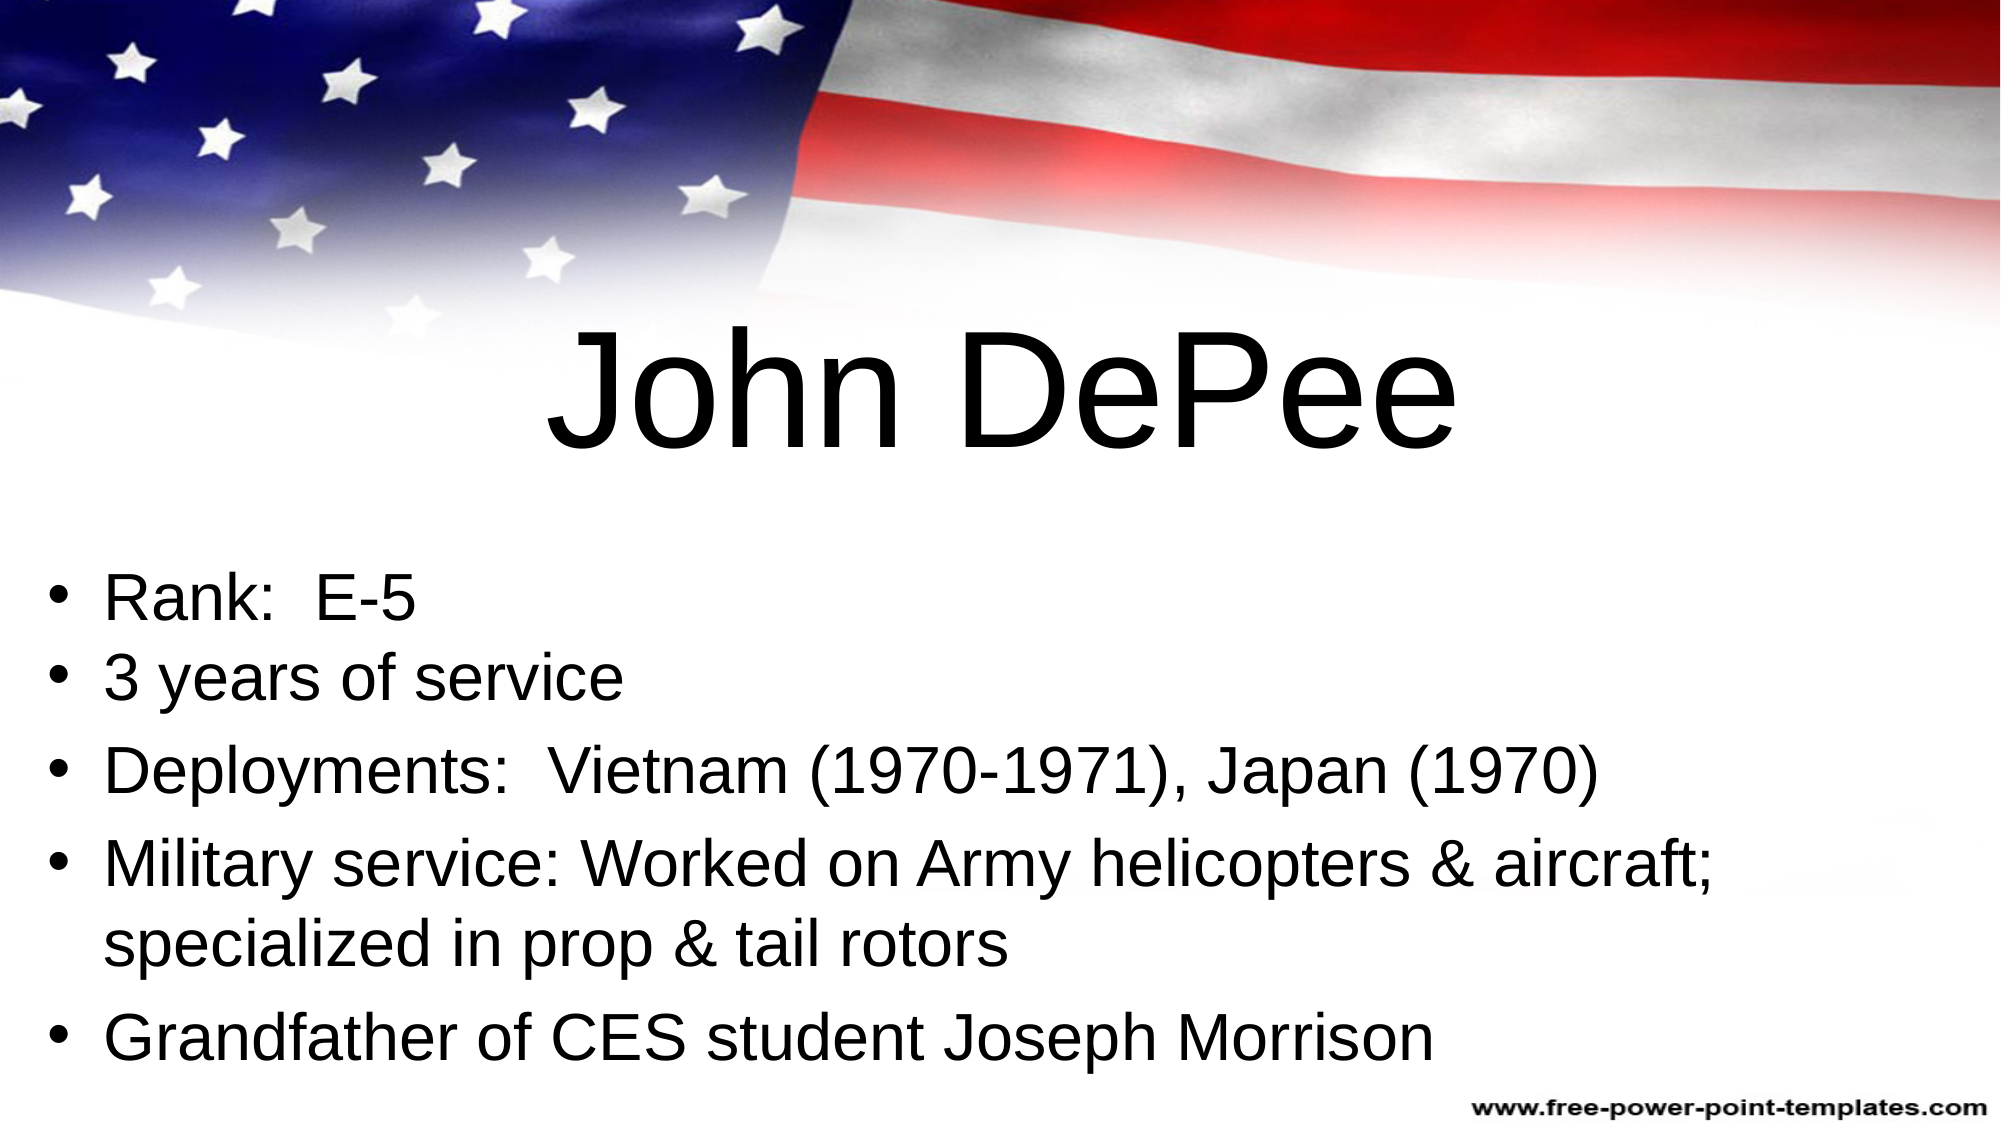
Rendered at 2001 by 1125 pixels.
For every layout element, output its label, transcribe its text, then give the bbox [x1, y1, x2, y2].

list Rank: E-5 3 years of service Deployments: Vietnam (1970-1971), Japan (1970) Military service: Worked on Army helicopters & aircraft; specialized in prop & tail rotors Grandfather of CES student Joseph Morrison [32, 546, 1976, 1125]
title John DePee [103, 286, 1904, 475]
picture [0, 0, 2001, 1125]
